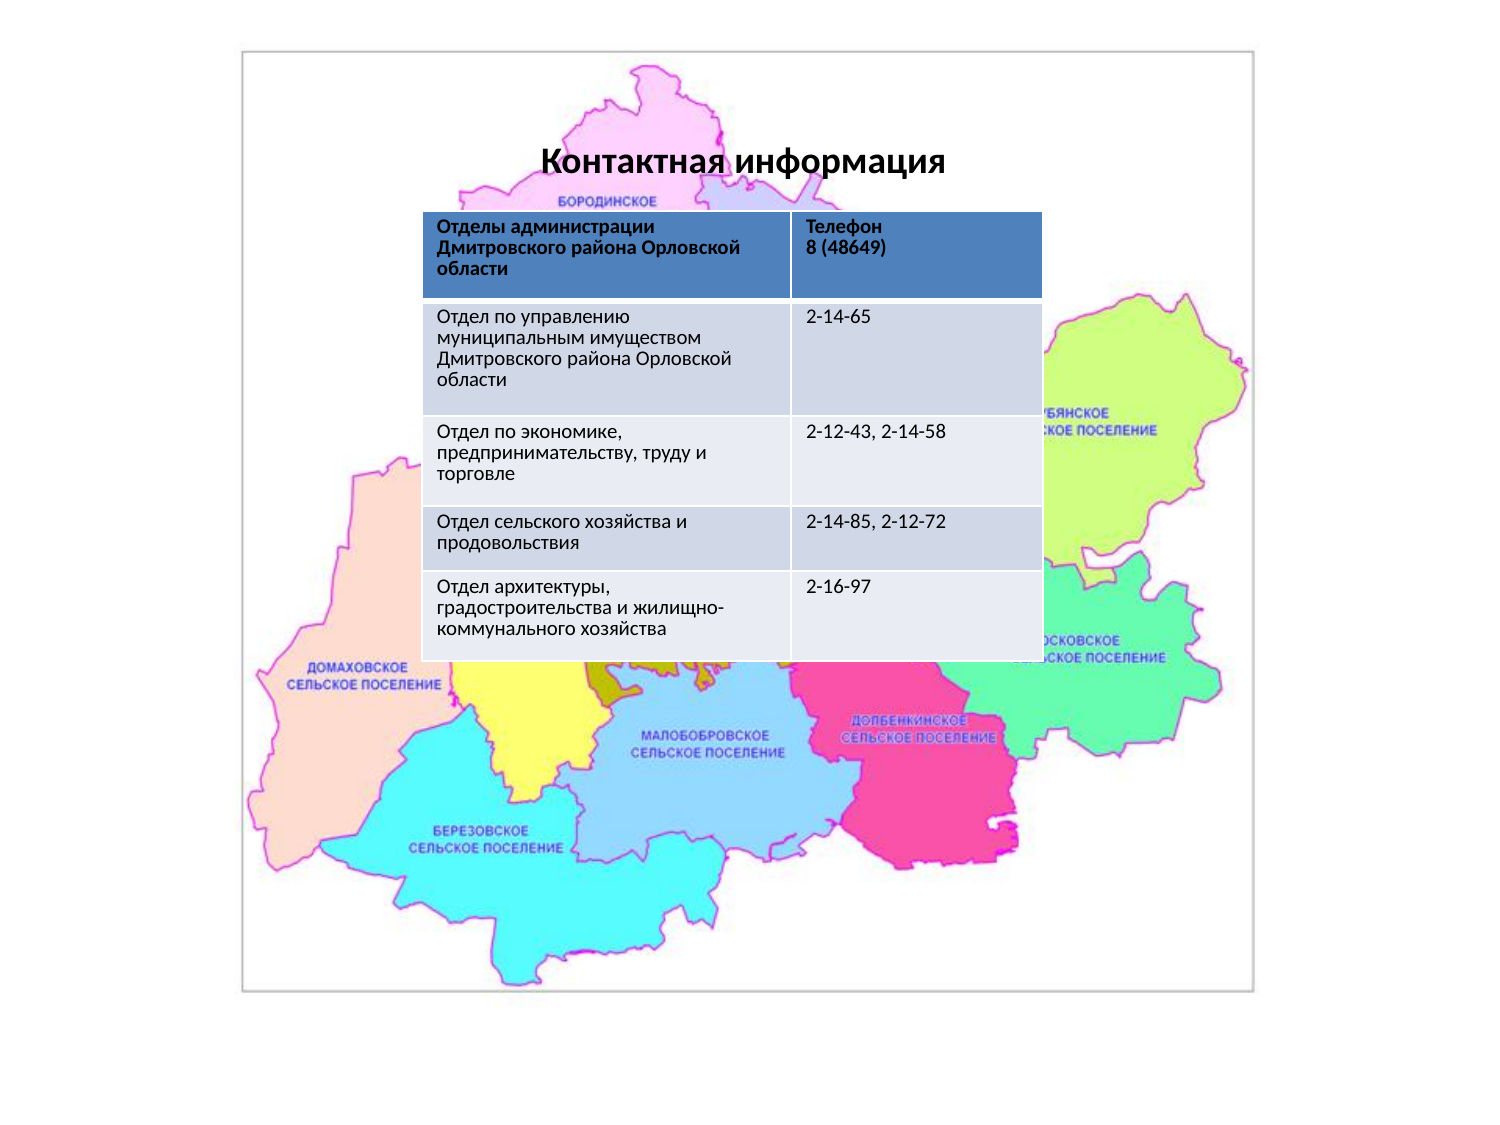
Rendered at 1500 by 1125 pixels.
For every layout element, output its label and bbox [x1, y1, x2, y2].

picture [234, 31, 1266, 1094]
